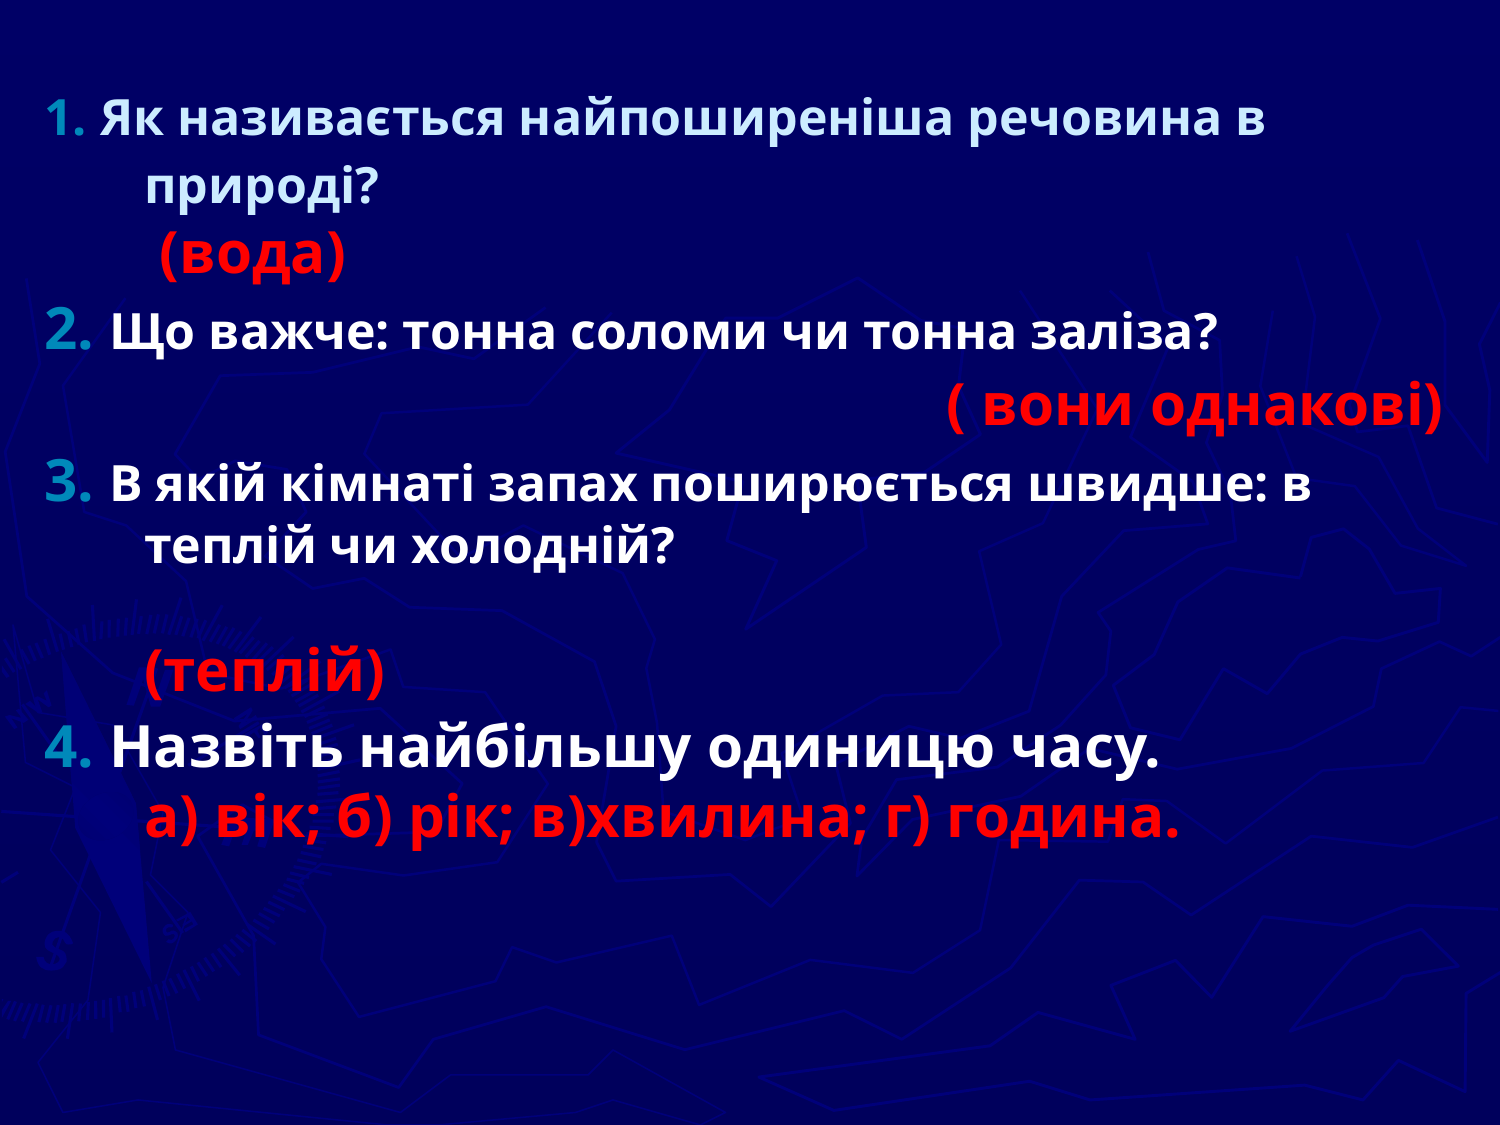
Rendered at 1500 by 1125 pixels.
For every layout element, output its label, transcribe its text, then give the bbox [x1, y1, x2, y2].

list 1. Як називається найпоширеніша речовина в природі? (вода) 2. Що важче: тонна соломи чи тонна заліза? ( вони однакові) 3. В якій кімнаті запах поширюється швидше: в теплій чи холодній? (теплій) 4. Назвіть найбільшу одиницю часу. а) вік; б) рік; в)хвилина; г) година. [29, 77, 1460, 1000]
